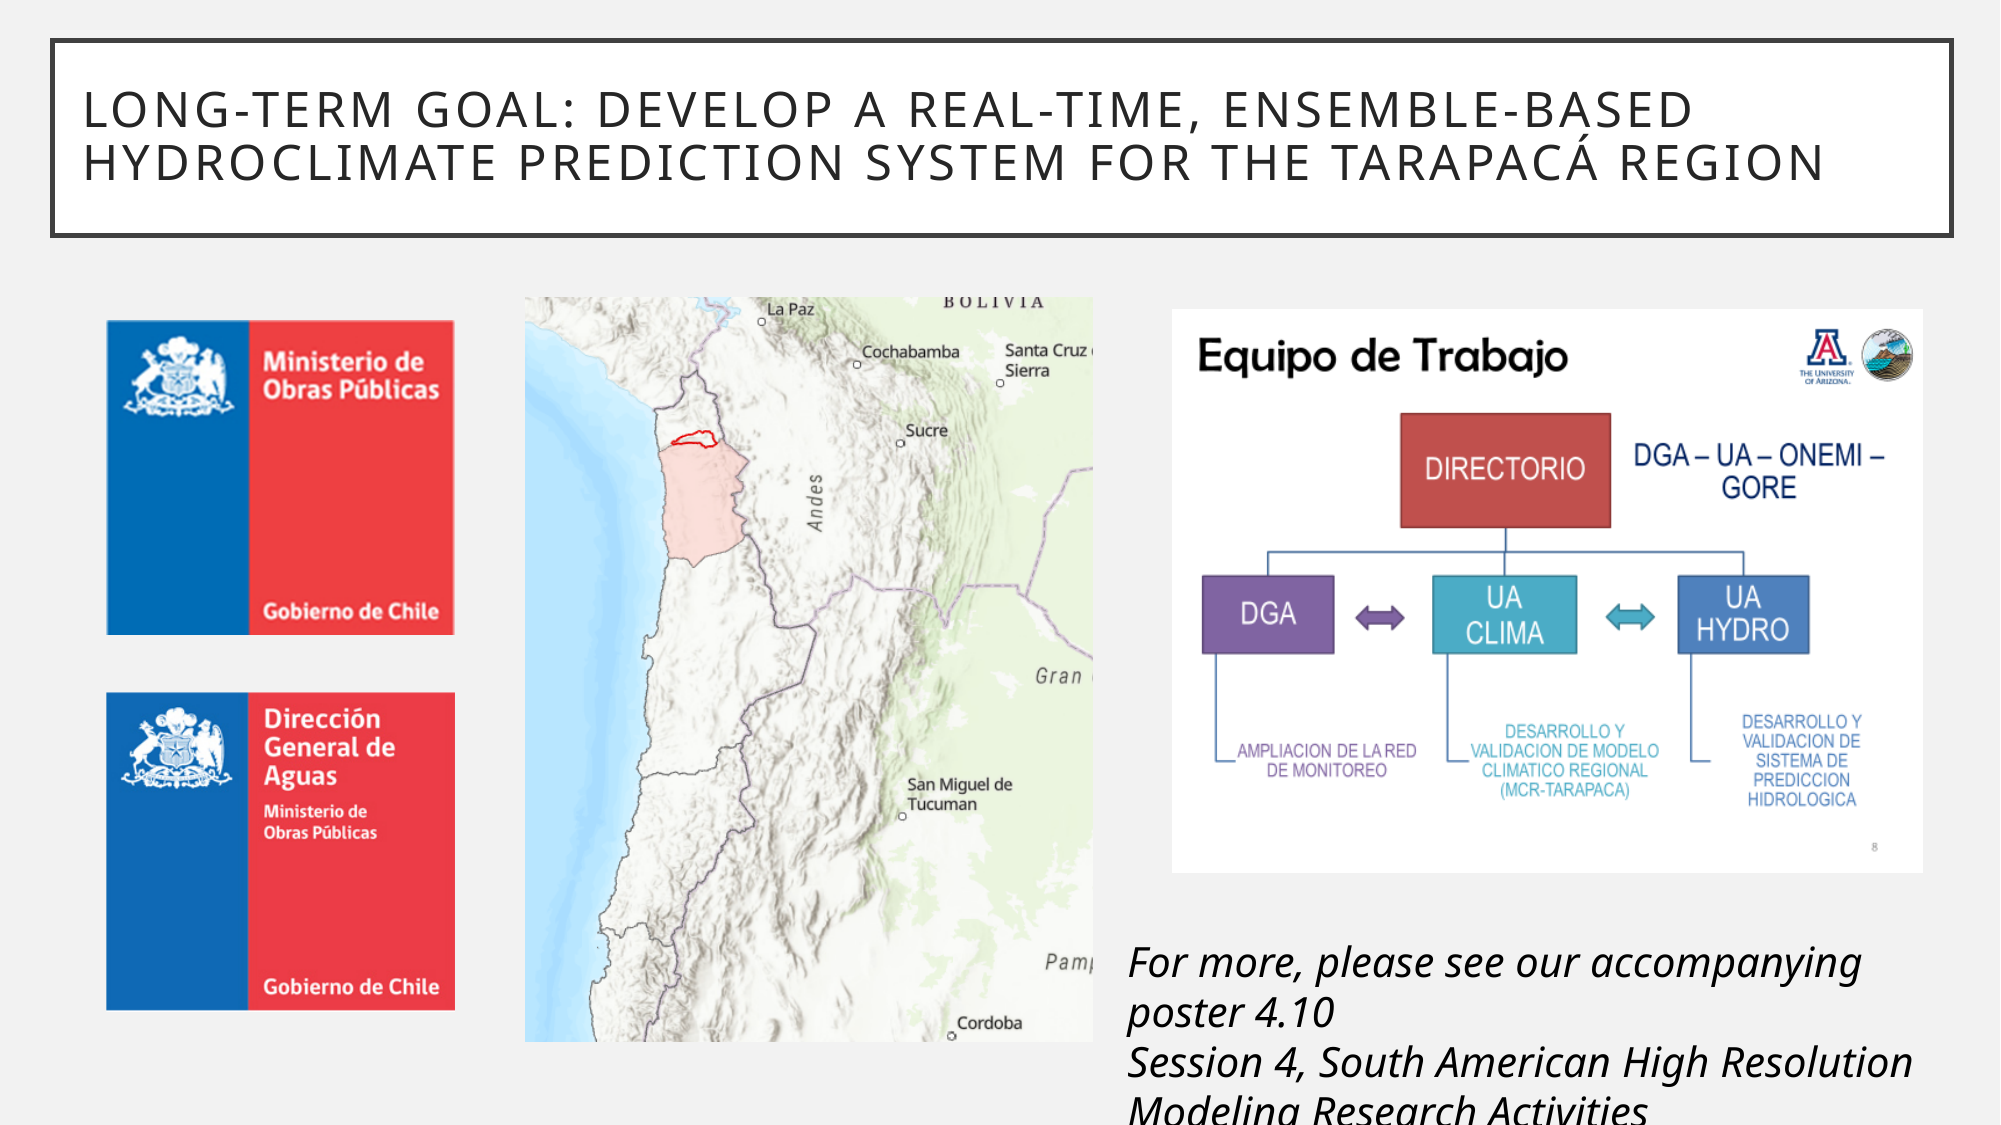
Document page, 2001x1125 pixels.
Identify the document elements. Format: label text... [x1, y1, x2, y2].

picture [525, 297, 1093, 1066]
picture [106, 692, 455, 1012]
picture [106, 320, 455, 635]
title Long-term Goal: Develop A Real-time, ENSEMBLE-BASED Hydroclimate prediction system for the TARAPACá Region [50, 38, 1954, 238]
text_box For more, please see our accompanying poster 4.10 Session 4, South American High Resolution Modeling Research Activities [1112, 927, 1983, 1125]
picture [1172, 309, 1923, 873]
